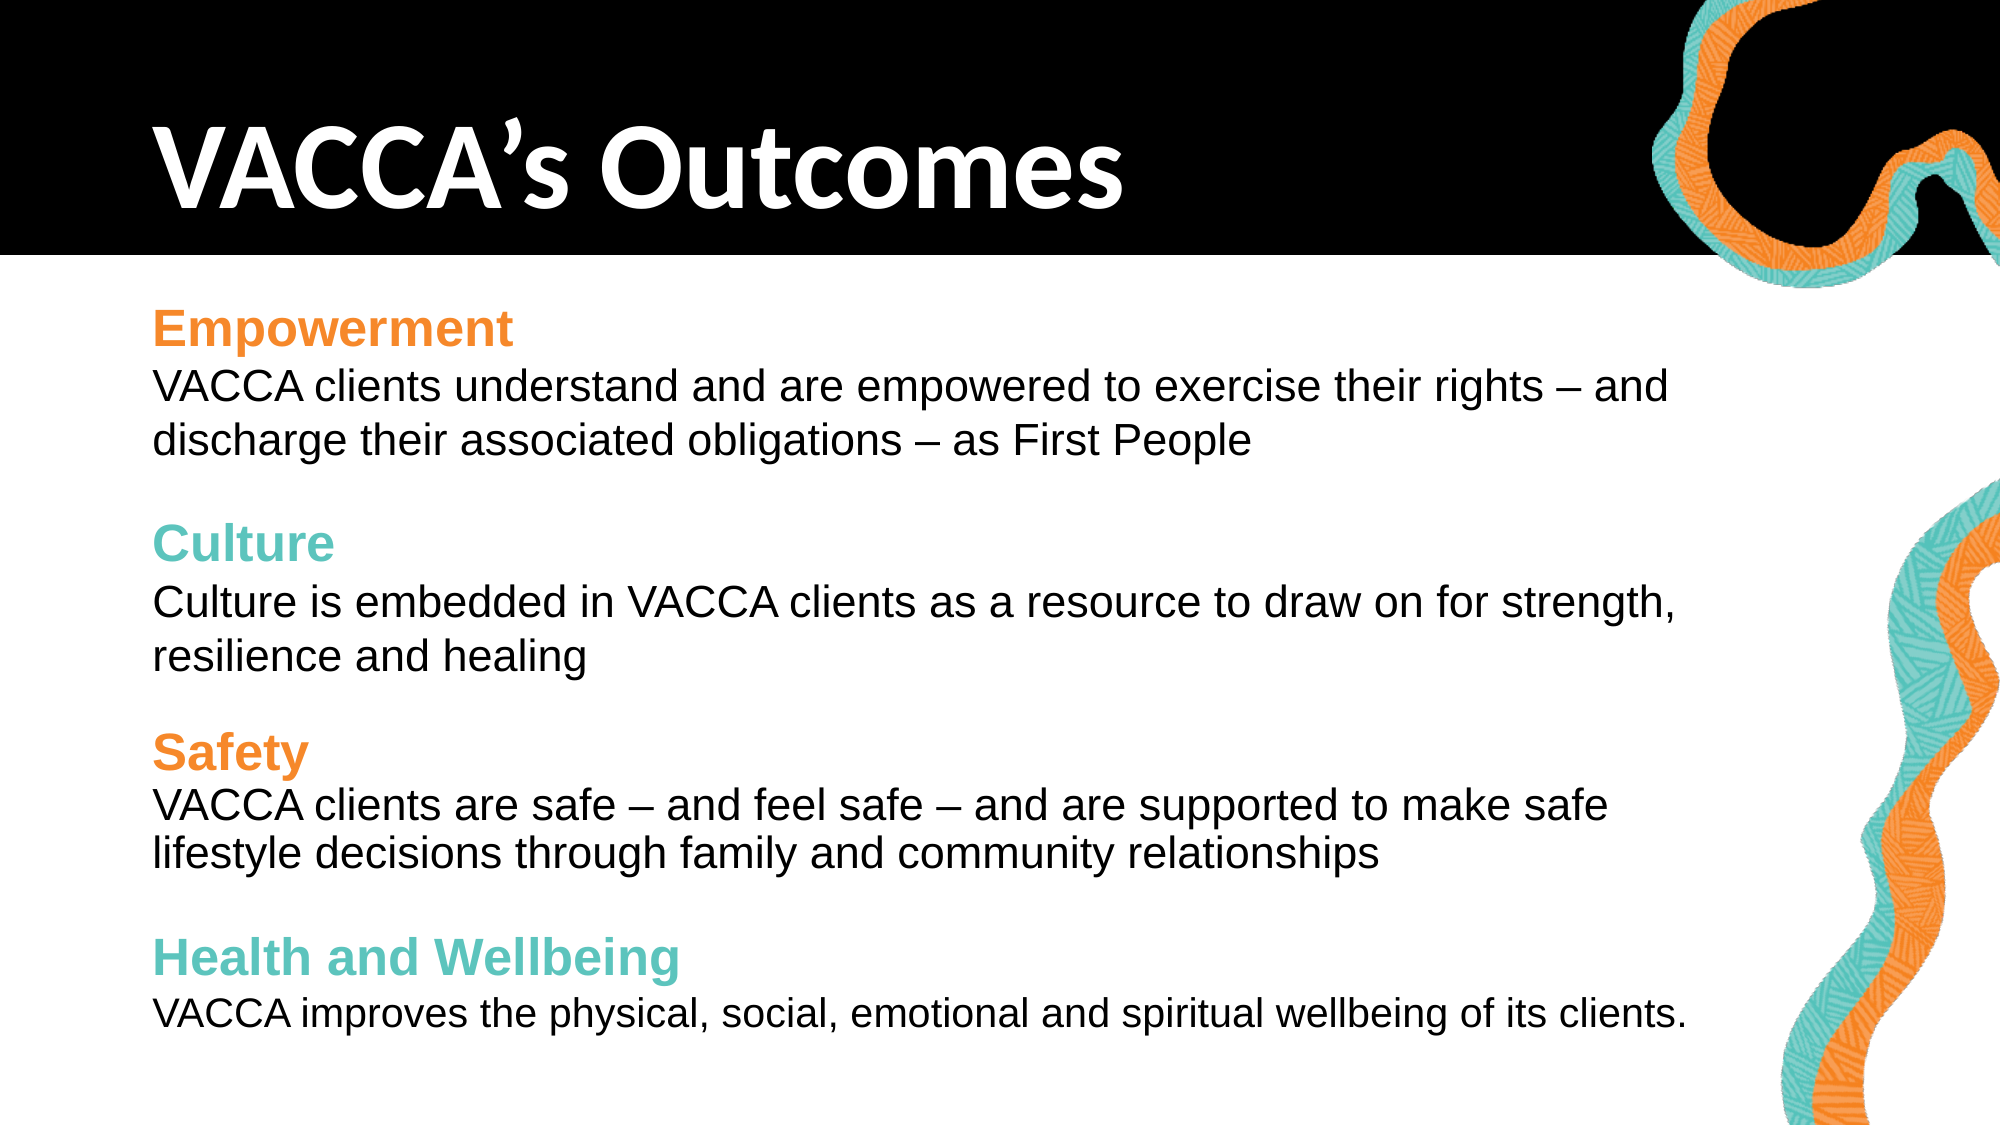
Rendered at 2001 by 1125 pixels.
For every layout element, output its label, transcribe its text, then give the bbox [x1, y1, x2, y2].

text_box [0, 0, 1652, 255]
title VACCA’s Outcomes [137, 59, 1652, 278]
picture [1652, 0, 2000, 296]
picture [1505, 471, 2000, 1125]
list Empowerment VACCA clients understand and are empowered to exercise their rights – and discharge their associated obligations – as First People Culture Culture is embedded in VACCA clients as a resource to draw on for strength, resilience and healing Safety VACCA clients are safe – and feel safe – and are supported to make safe lifestyle decisions through family and community relationships Health and Wellbeing VACCA improves the physical, social, emotional and spiritual wellbeing of its clients. [137, 286, 1711, 1066]
